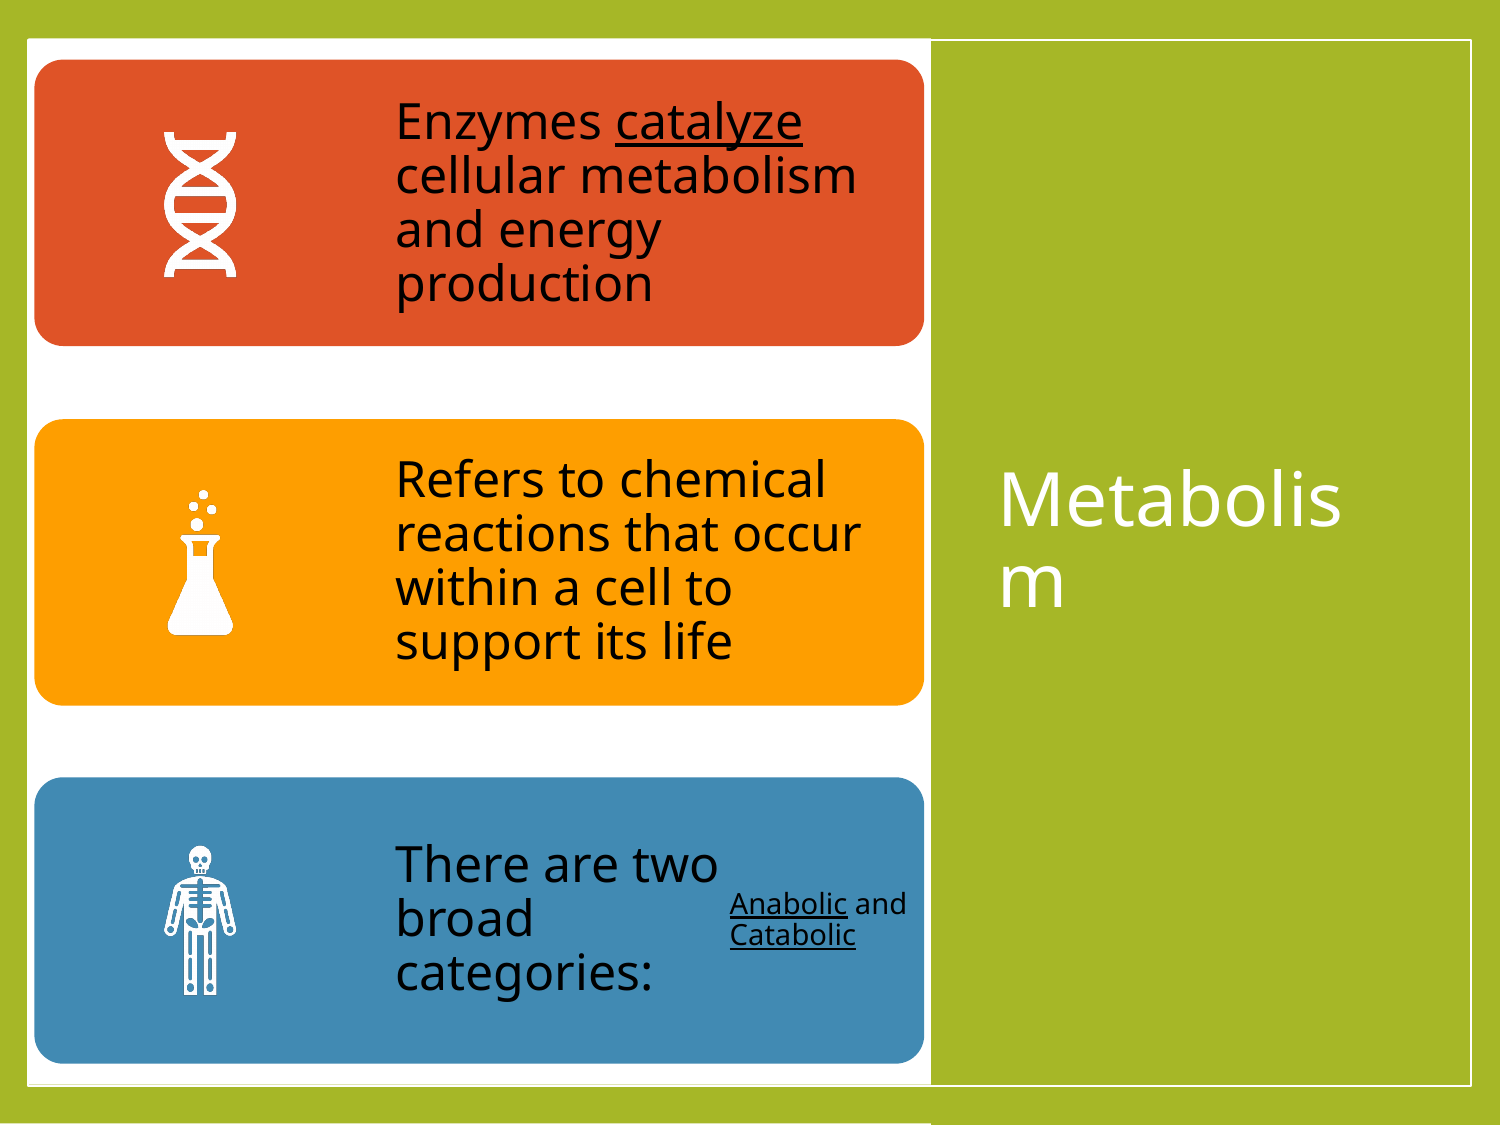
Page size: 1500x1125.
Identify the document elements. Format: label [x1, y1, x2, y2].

text_box [27, 38, 1472, 1088]
text_box [0, 0, 930, 1125]
text_box [930, 0, 1500, 1125]
list [66, 59, 958, 1066]
